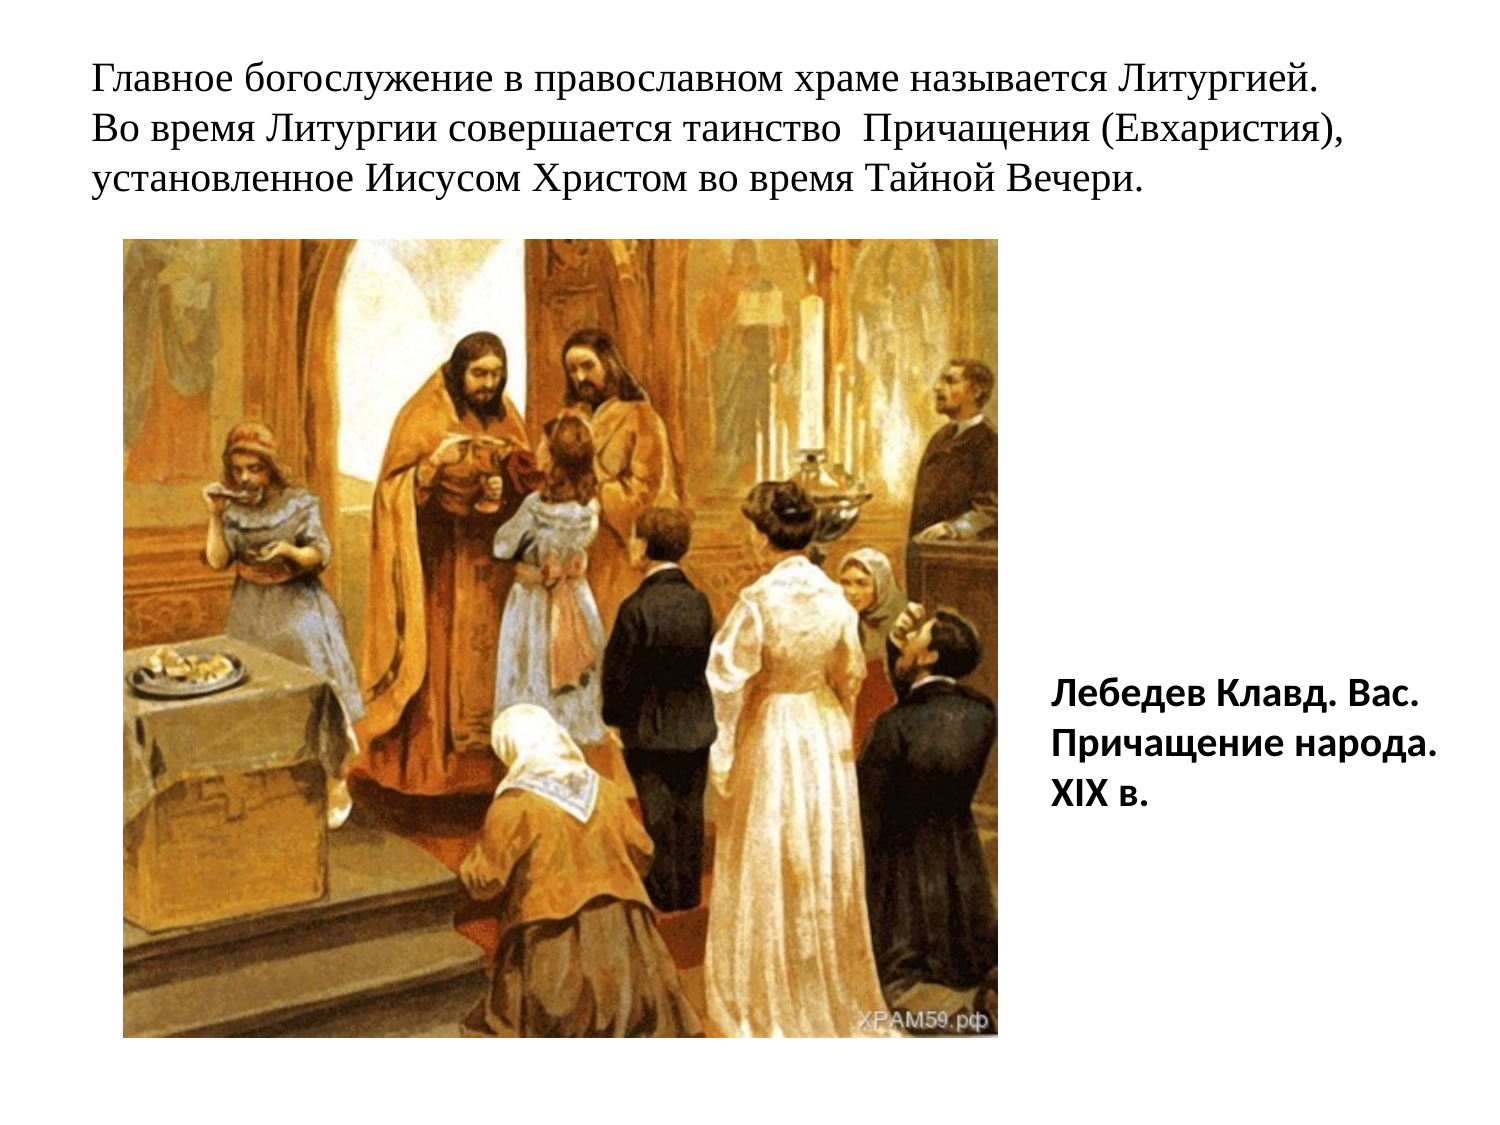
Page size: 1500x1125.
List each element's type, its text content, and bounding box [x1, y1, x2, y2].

text_box Лебедев Клавд. Вас. Причащение народа. XIX в. [1036, 656, 1454, 822]
text_box Главное богослужение в православном храме называется Литургией. Во время Литургии совершается таинство Причащения (Евхаристия), установленное Иисусом Христом во время Тайной Вечери. [76, 42, 1453, 208]
picture [123, 239, 998, 1039]
